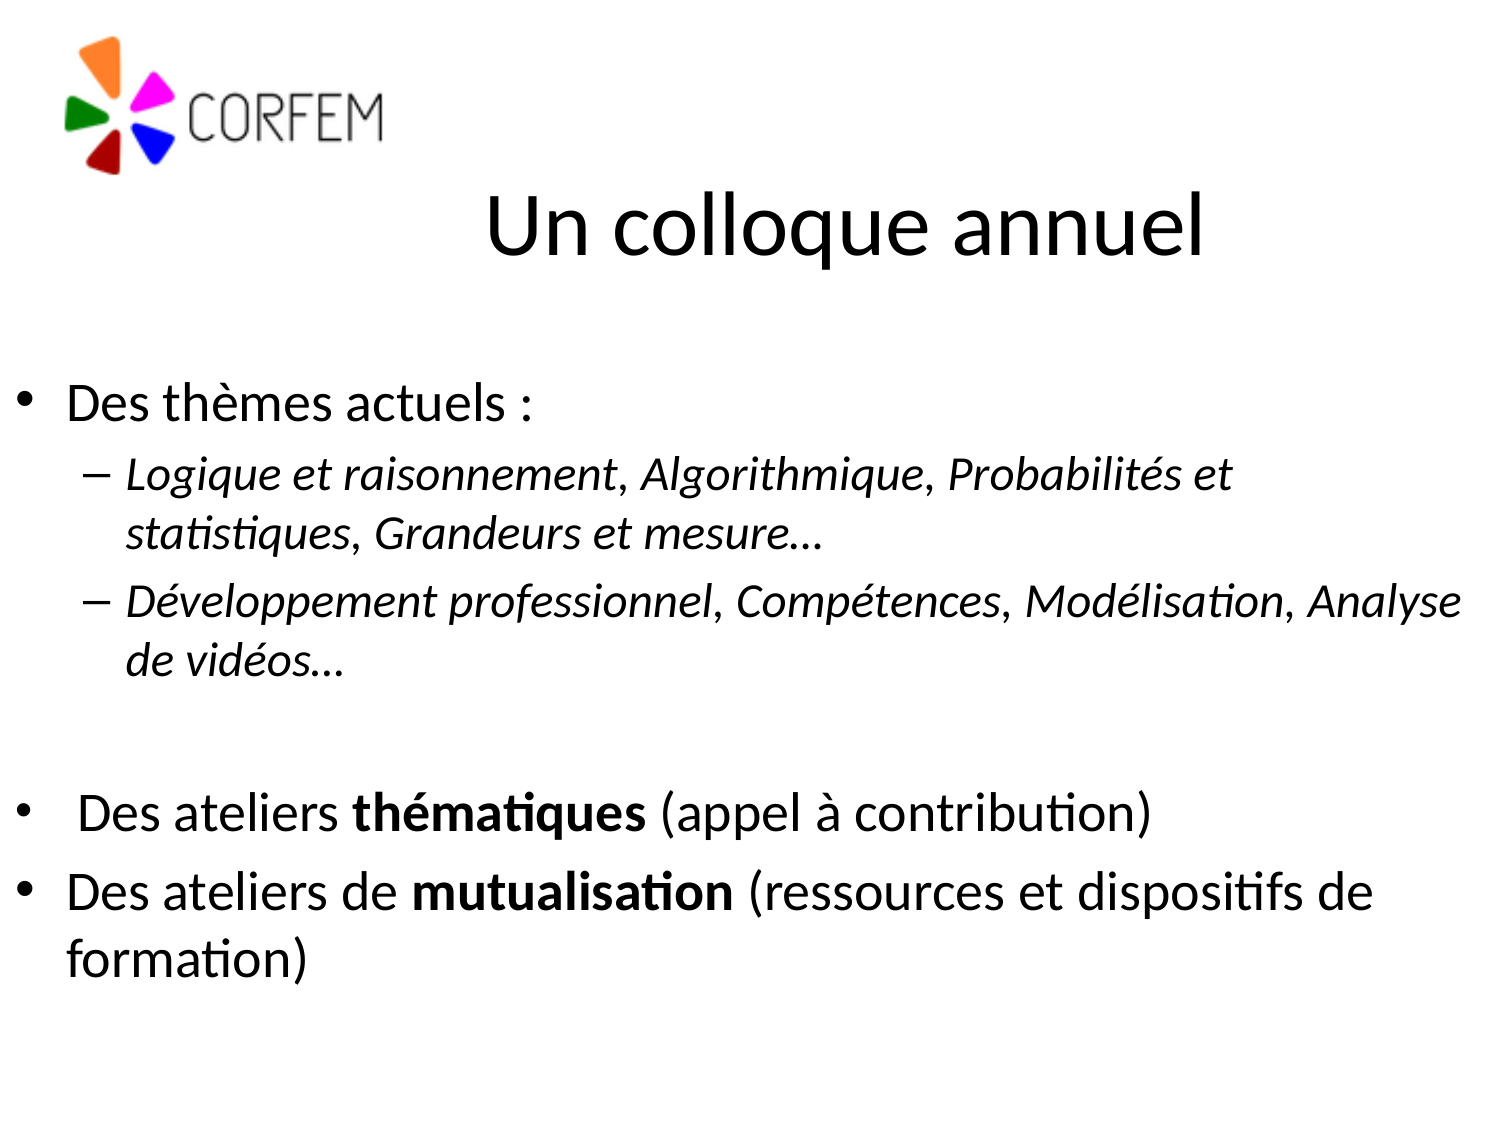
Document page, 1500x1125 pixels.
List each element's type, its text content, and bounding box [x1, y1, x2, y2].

title Un colloque annuel [171, 125, 1500, 313]
picture [0, 0, 414, 191]
text_box Des thèmes actuels : Logique et raisonnement, Algorithmique, Probabilités et statistiques, Grandeurs et mesure… Développement professionnel, Compétences, Modélisation, Analyse de vidéos… Des ateliers thématiques (appel à contribution) Des ateliers de mutualisation (ressources et dispositifs de formation) [0, 279, 1484, 1000]
